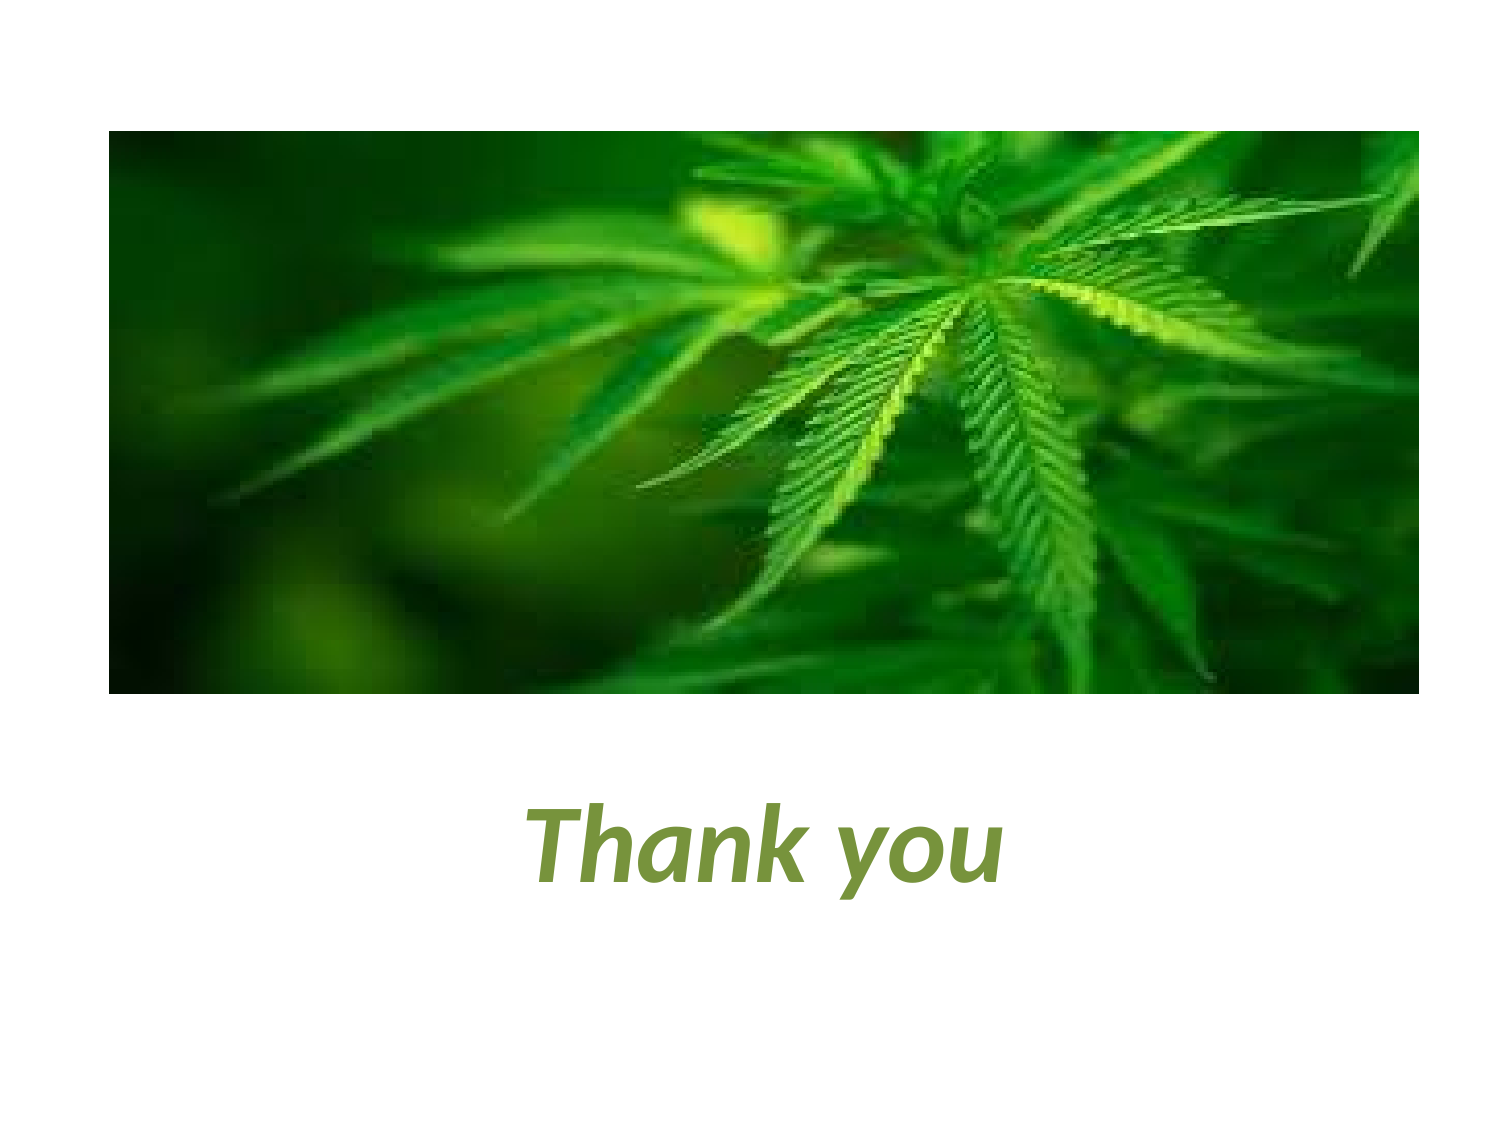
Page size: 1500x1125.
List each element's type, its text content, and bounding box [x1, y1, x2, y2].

text_box Thank you [109, 762, 1419, 913]
picture [109, 131, 1419, 694]
